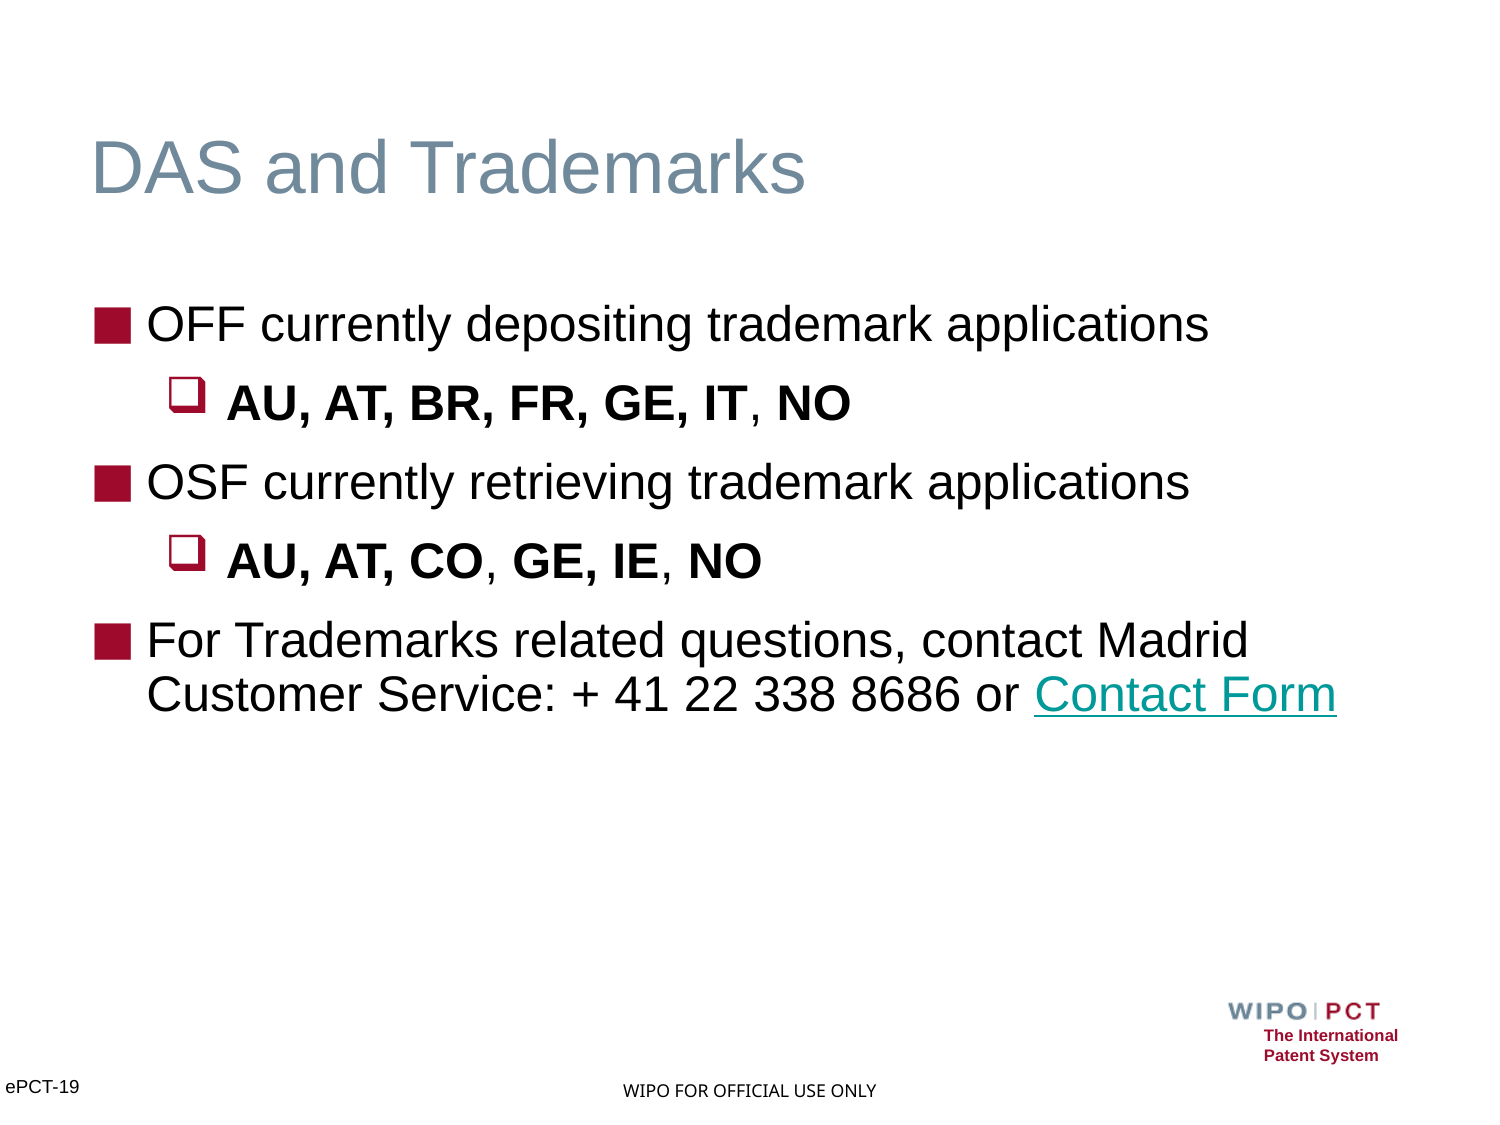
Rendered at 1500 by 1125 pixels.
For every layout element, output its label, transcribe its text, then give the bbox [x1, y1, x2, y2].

title DAS and Trademarks [75, 70, 1425, 258]
picture [1220, 995, 1386, 1024]
list OFF currently depositing trademark applications AU, AT, BR, FR, GE, IT, NO OSF currently retrieving trademark applications AU, AT, CO, GE, IE, NO For Trademarks related questions, contact Madrid Customer Service: + 41 22 338 8686 or Contact Form [75, 290, 1383, 1005]
